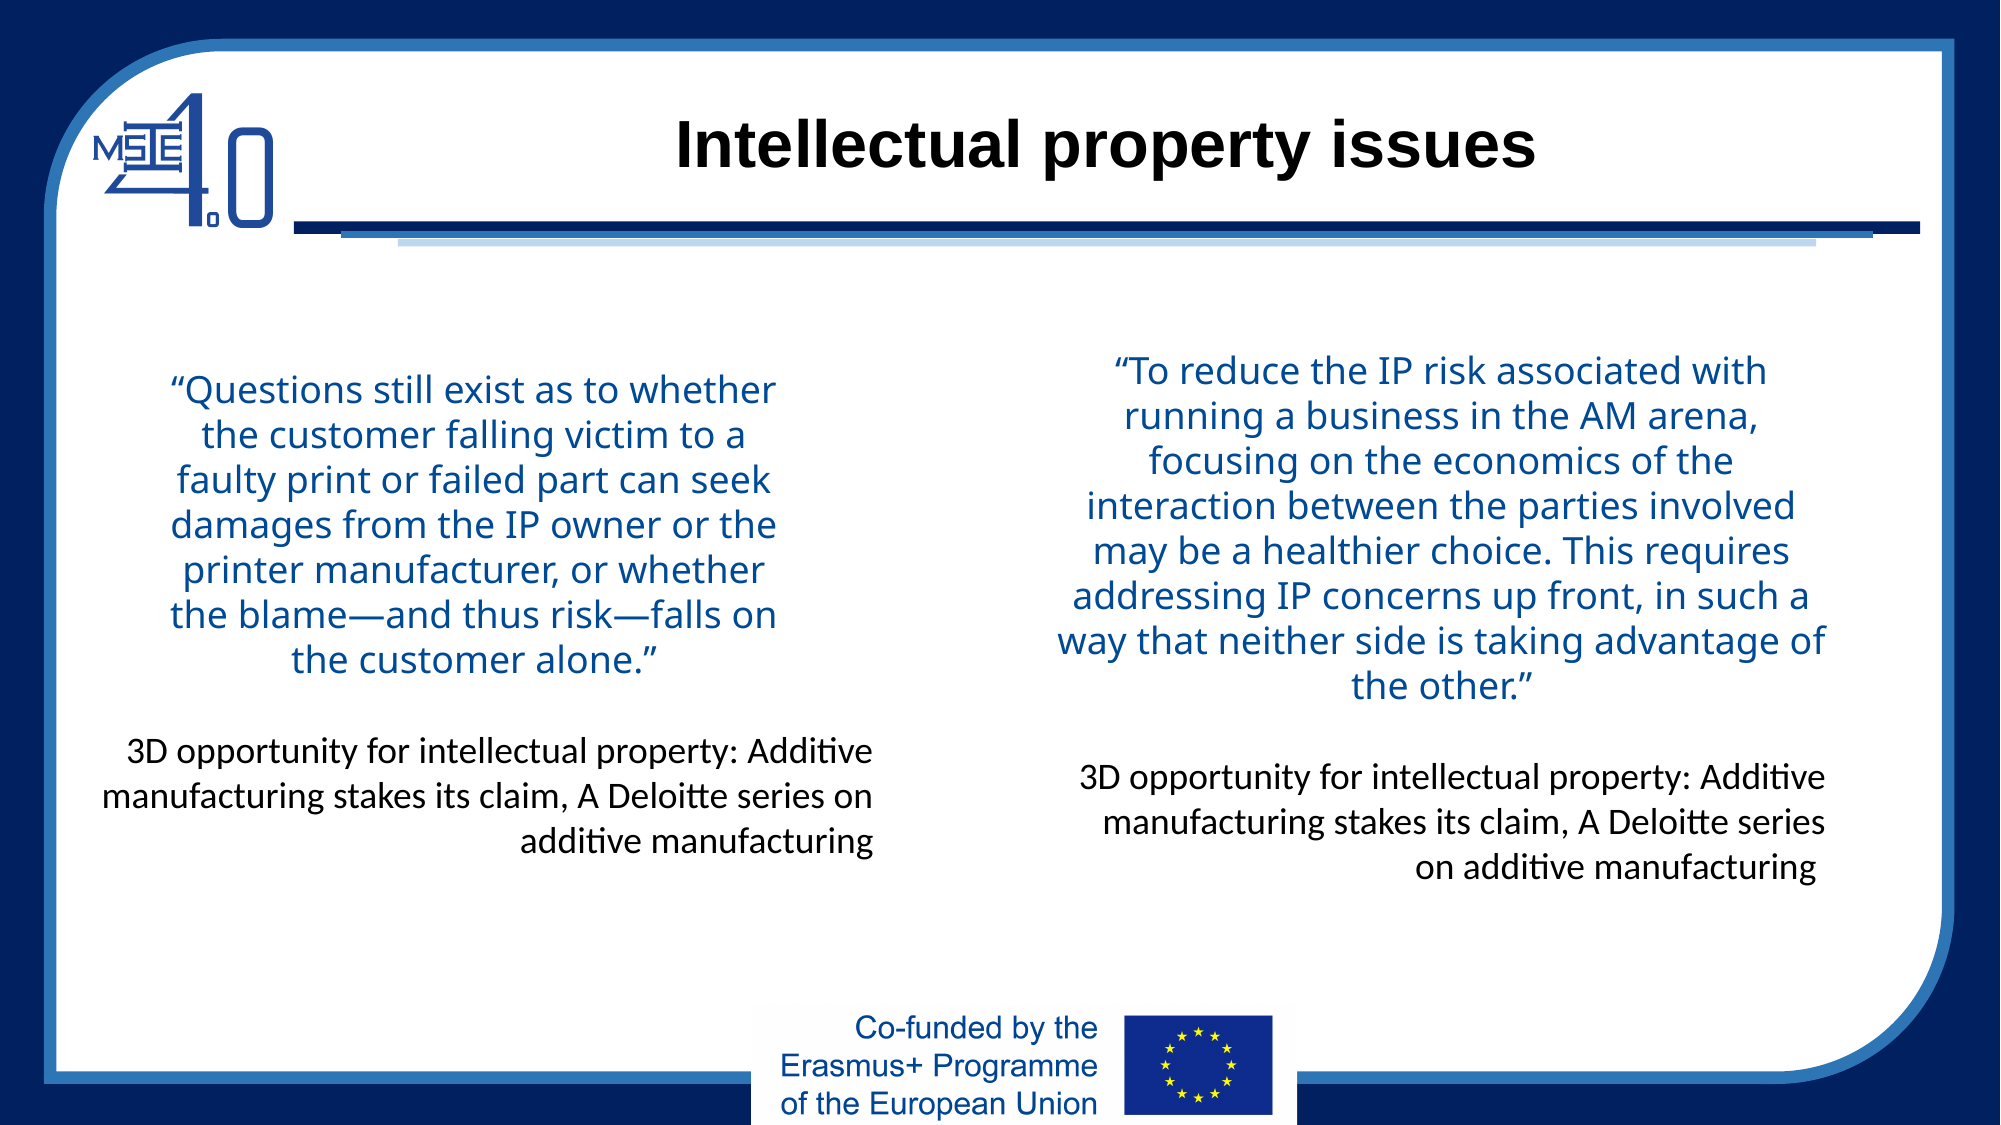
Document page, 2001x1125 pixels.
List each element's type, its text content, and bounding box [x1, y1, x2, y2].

picture [751, 1003, 1298, 1125]
text_box “Questions still exist as to whether the customer falling victim to a faulty print or failed part can seek damages from the IP owner or the printer manufacturer, or whether the blame—and thus risk—falls on the customer alone.” 3D opportunity for intellectual property: Additive manufacturing stakes its claim, A Deloitte series on additive manufacturing [59, 359, 889, 869]
text_box “To reduce the IP risk associated with running a business in the AM arena, focusing on the economics of the interaction between the parties involved may be a healthier choice. This requires addressing IP concerns up front, in such a way that neither side is taking advantage of the other.” 3D opportunity for intellectual property: Additive manufacturing stakes its claim, A Deloitte series on additive manufacturing [1041, 339, 1842, 895]
title Intellectual property issues [294, 73, 1921, 220]
